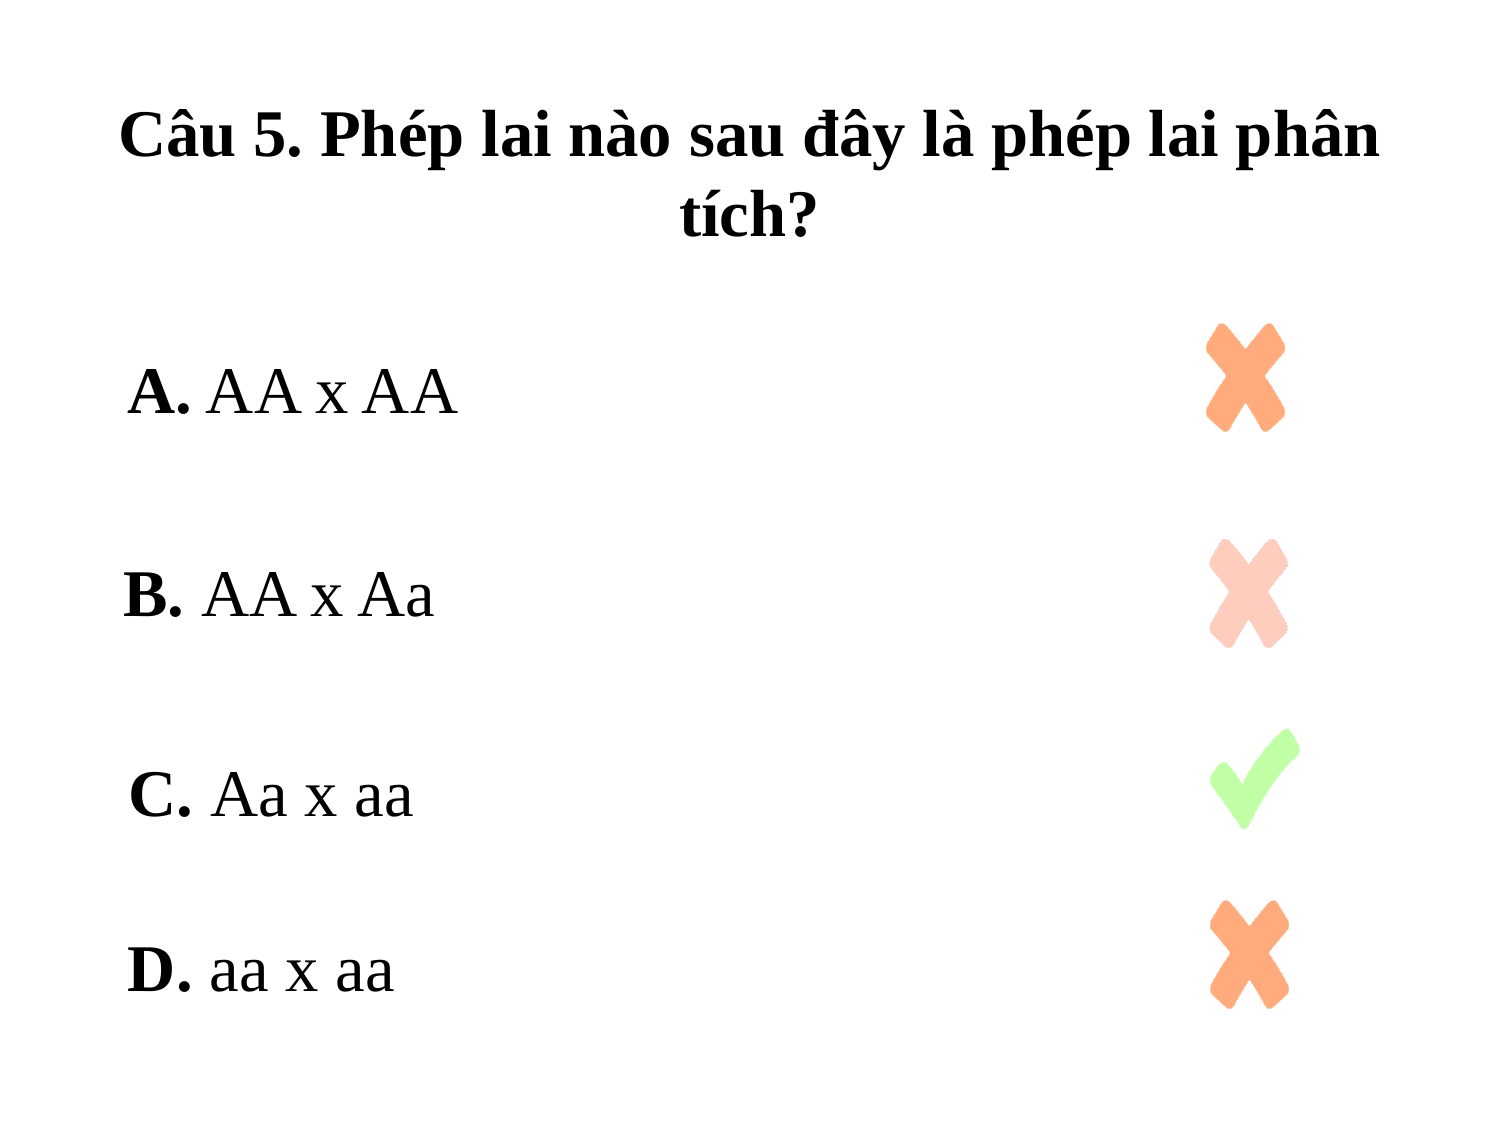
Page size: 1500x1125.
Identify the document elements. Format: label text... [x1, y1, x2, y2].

text_box C. Aa x aa [112, 715, 1346, 863]
picture [1205, 724, 1306, 831]
text_box Câu 5. Phép lai nào sau đây là phép lai phân tích? [68, 41, 1431, 298]
picture [1198, 535, 1296, 652]
picture [1194, 320, 1294, 437]
picture [1198, 897, 1298, 1014]
text_box B. AA x Aa [108, 516, 1342, 663]
text_box D. aa x aa [112, 891, 1346, 1038]
text_box A. AA x AA [112, 313, 1342, 461]
